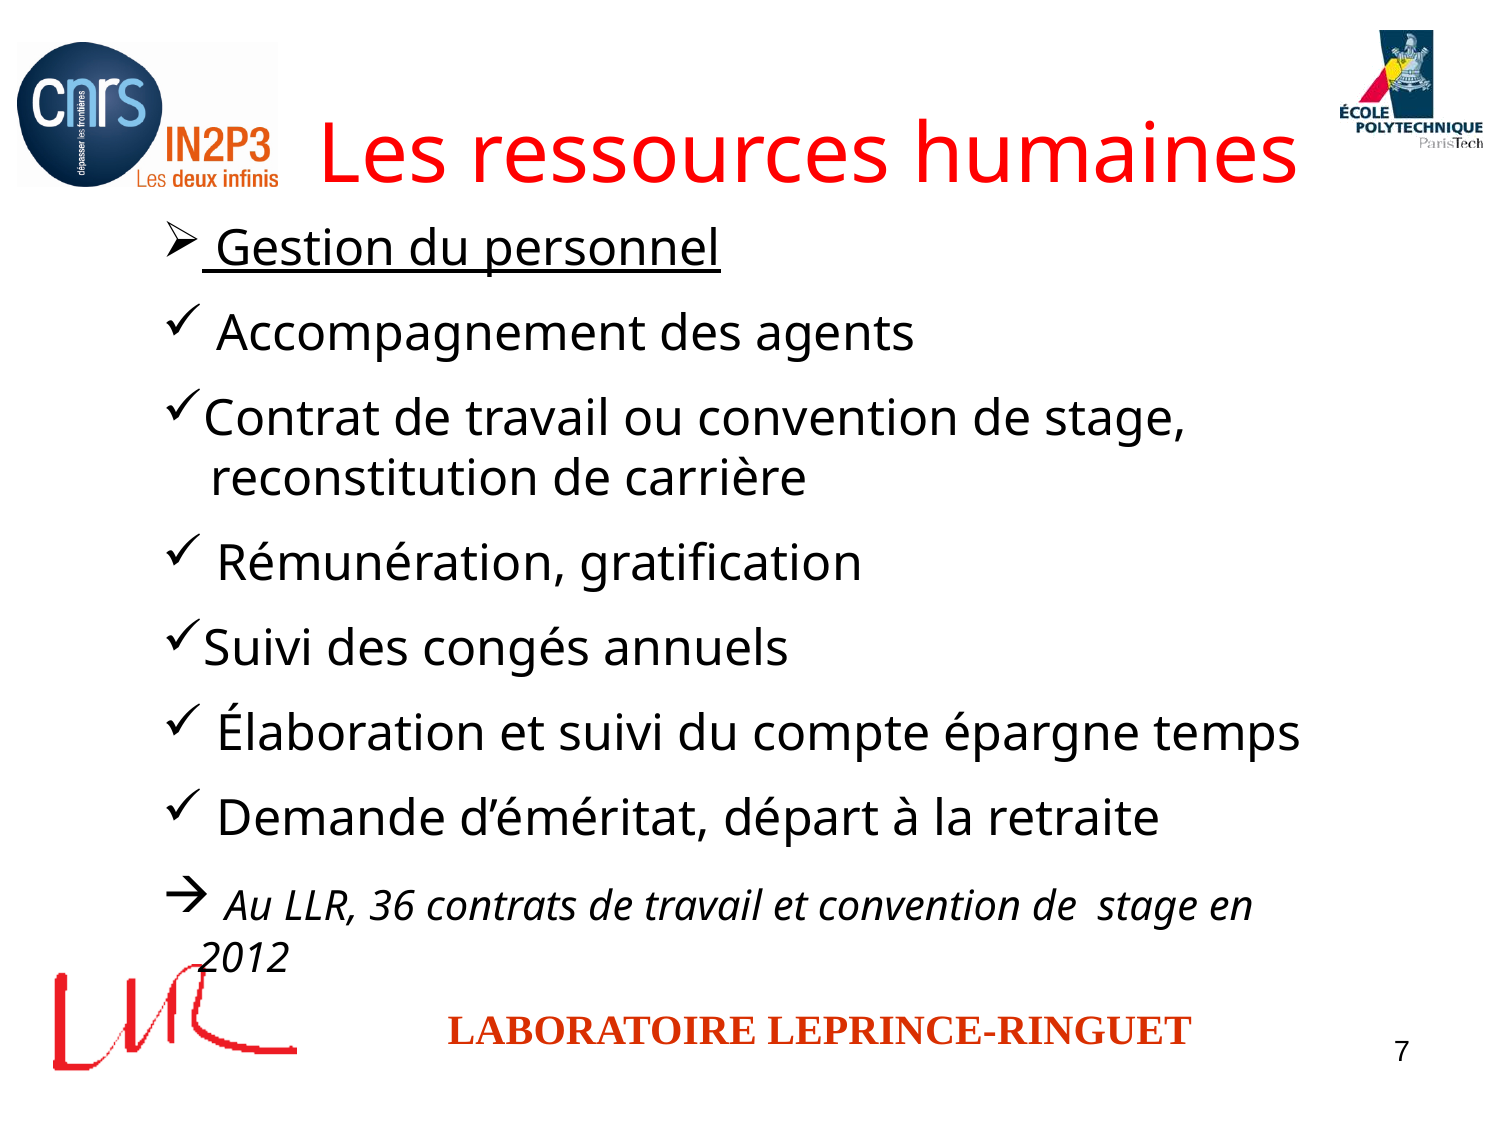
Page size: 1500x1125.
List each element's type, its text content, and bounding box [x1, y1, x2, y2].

picture [1340, 30, 1483, 148]
picture [17, 42, 278, 187]
title Les ressources humaines [277, 54, 1342, 244]
picture [53, 964, 297, 1073]
text_box Gestion du personnel Accompagnement des agents Contrat de travail ou convention de stage, reconstitution de carrière Rémunération, gratification Suivi des congés annuels Élaboration et suivi du compte épargne temps Demande d’éméritat, départ à la retraite Au LLR, 36 contrats de travail et convention de stage en 2012 [147, 208, 1318, 988]
slide_number 7 [1074, 1024, 1426, 1103]
text_box [120, 1002, 151, 1063]
